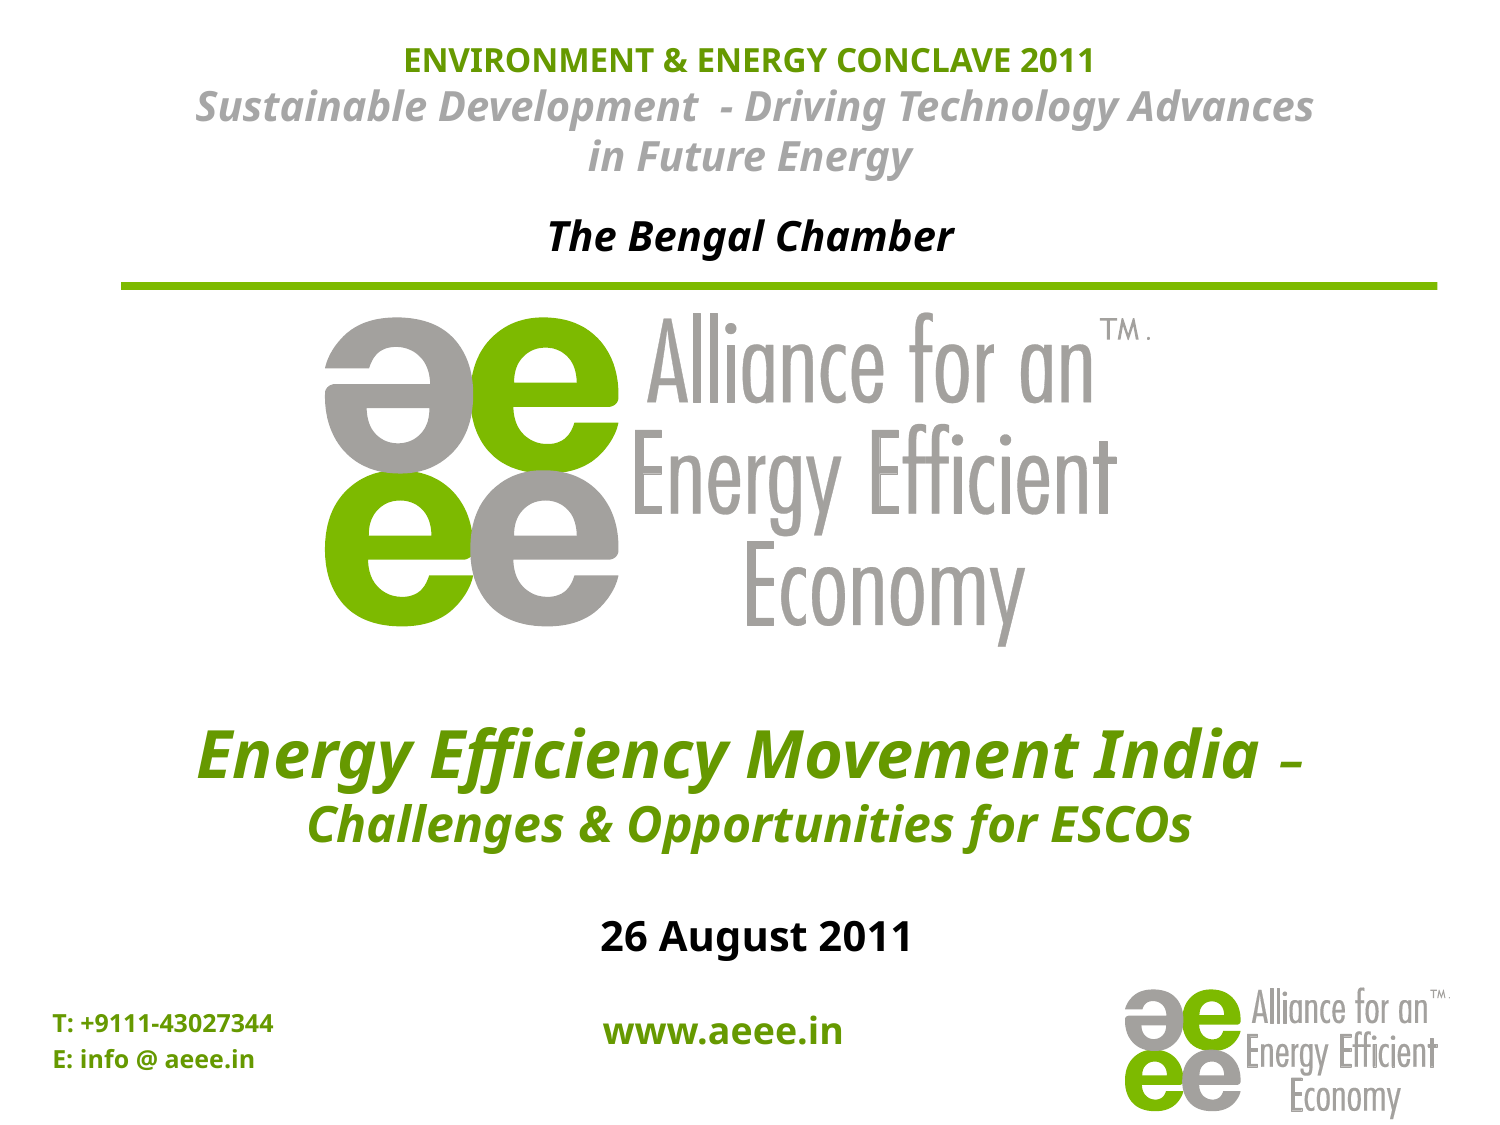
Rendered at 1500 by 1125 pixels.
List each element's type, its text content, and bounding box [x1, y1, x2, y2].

text_box T: +9111-43027344 E: info @ aeee.in [37, 999, 400, 1100]
text_box ENVIRONMENT & ENERGY CONCLAVE 2011 Sustainable Development - Driving Technology Advances in Future Energy The Bengal Chamber [74, 24, 1425, 263]
picture [324, 312, 1151, 648]
text_box www.aeee.in [575, 999, 913, 1088]
title Energy Efficiency Movement India – Challenges & Opportunities for ESCOs 26 August 2011 [137, 624, 1363, 976]
